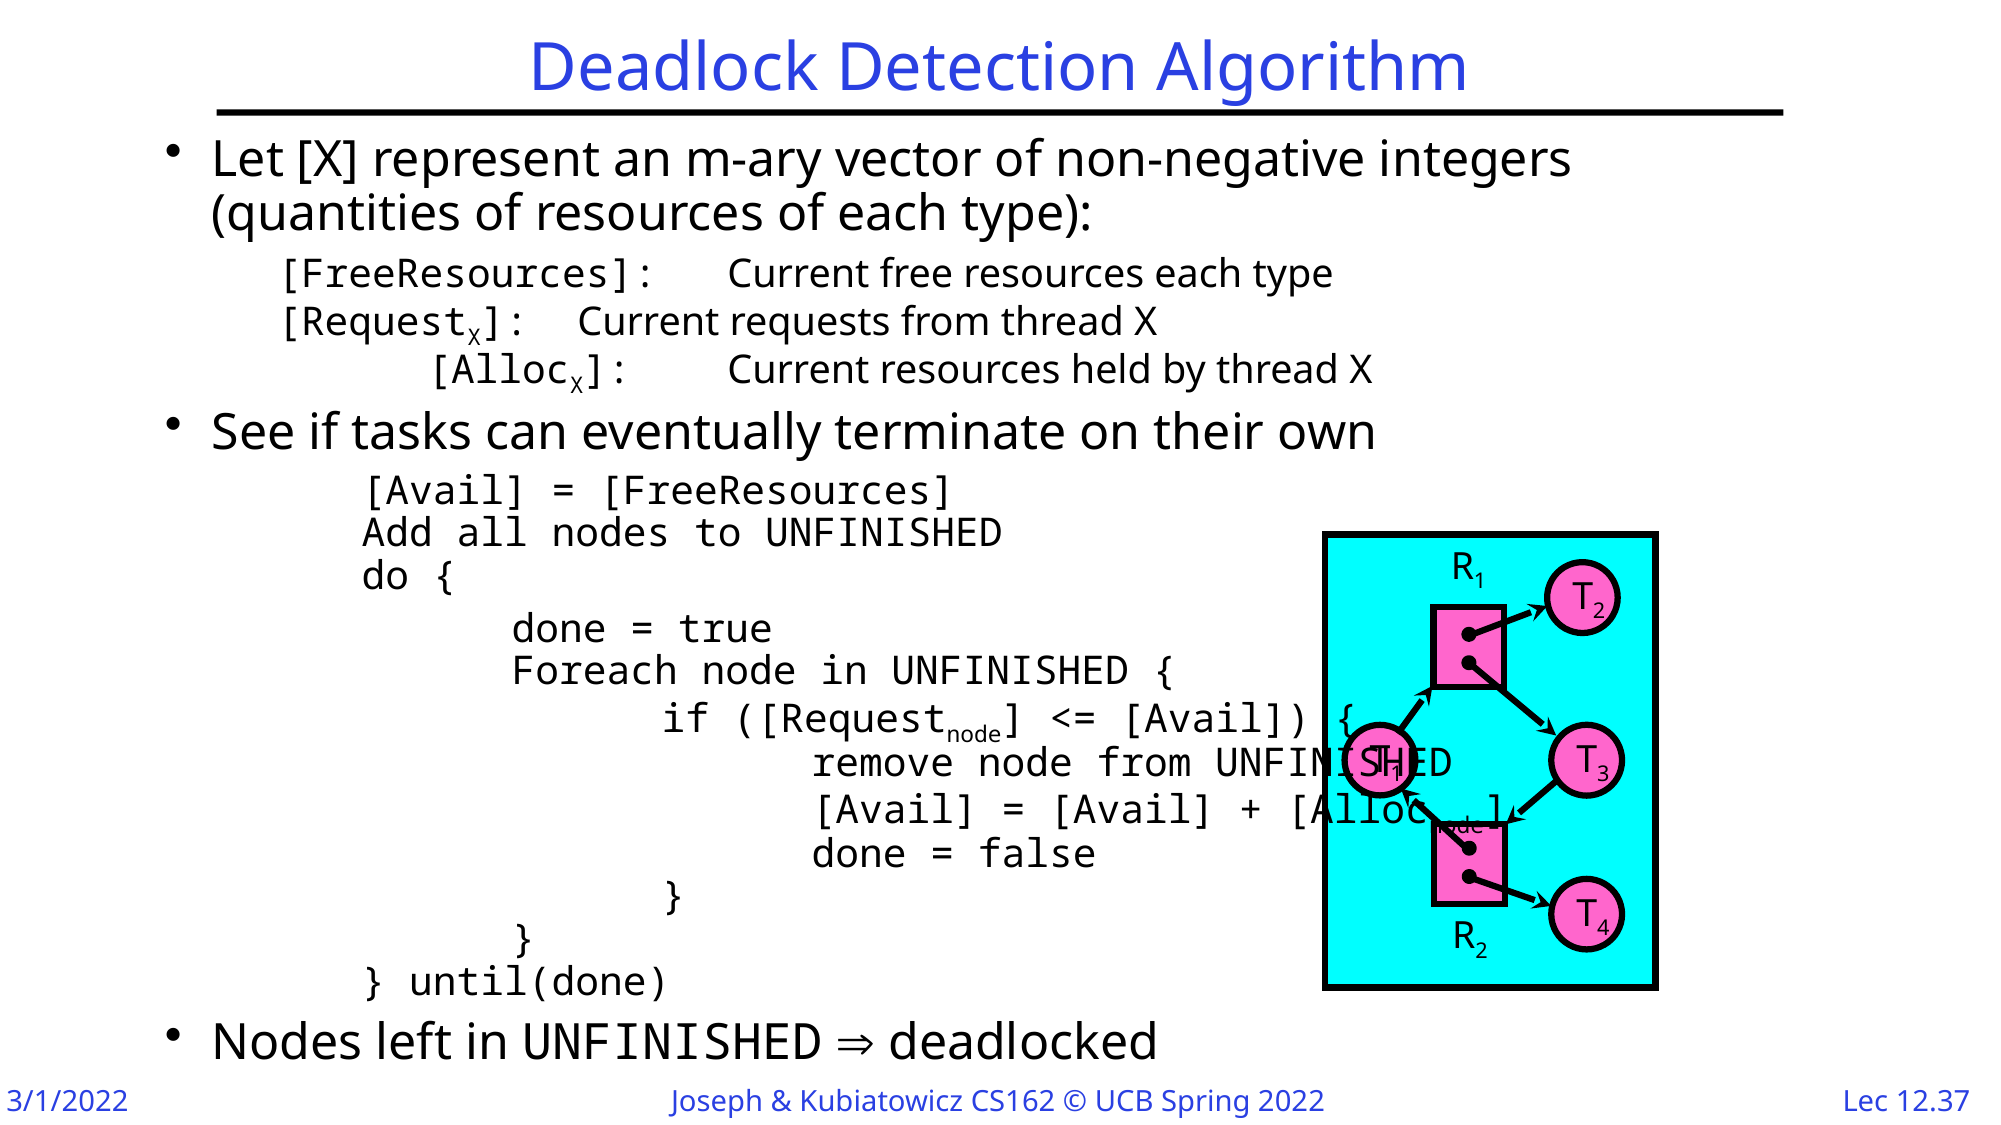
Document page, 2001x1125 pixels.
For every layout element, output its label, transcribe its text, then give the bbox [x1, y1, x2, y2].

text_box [1324, 534, 1656, 988]
title Deadlock Detection Algorithm [216, 24, 1784, 113]
list Let [X] represent an m-ary vector of non-negative integers (quantities of resources of each type): [FreeResources]: Current free resources each type [RequestX]: Current requests from thread X [AllocX]: Current resources held by thread X See if tasks can eventually terminate on their own [Avail] = [FreeResources] Add all nodes to UNFINISHED do { done = true Foreach node in UNFINISHED { if ([Requestnode] <= [Avail]) { remove node from UNFINISHED [Avail] = [Avail] + [Allocnode] done = false } } } until(done) Nodes left in UNFINISHED  deadlocked [150, 125, 1838, 1089]
